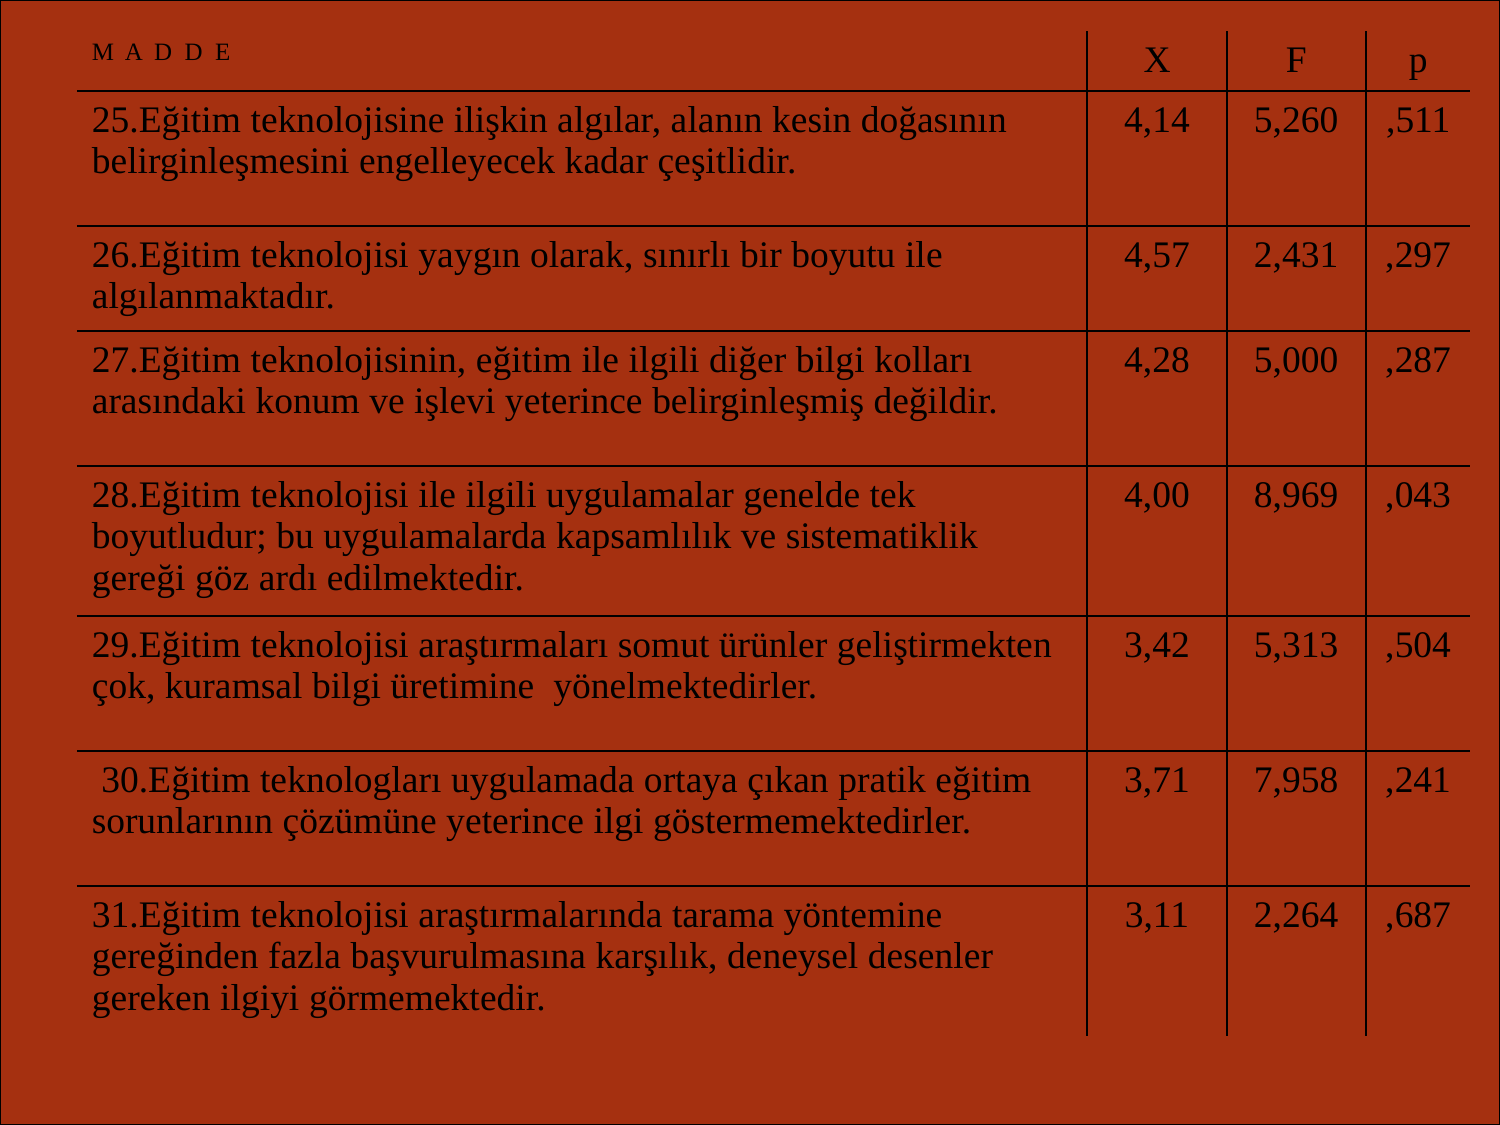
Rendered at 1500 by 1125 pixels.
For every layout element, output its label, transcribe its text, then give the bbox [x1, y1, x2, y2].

table_header M A D D E [77, 31, 1086, 90]
table_cell 5,313 [1228, 617, 1365, 750]
table_cell 29.Eğitim teknolojisi araştırmaları somut ürünler geliştirmekten çok, kuramsal bilgi üretimine yönelmektedirler. [77, 617, 1086, 750]
table_cell 5,260 [1228, 92, 1365, 225]
table_cell 7,958 [1228, 752, 1365, 885]
table_cell ,504 [1367, 617, 1470, 750]
table_cell ,297 [1367, 227, 1470, 330]
table_header F [1228, 31, 1365, 90]
table_cell 4,00 [1088, 467, 1226, 615]
table_header X [1088, 31, 1226, 90]
table_cell 31.Eğitim teknolojisi araştırmalarında tarama yöntemine gereğinden fazla başvurulmasına karşılık, deneysel desenler gereken ilgiyi görmemektedir. [77, 887, 1086, 1036]
table_cell ,511 [1367, 92, 1470, 225]
table_cell 3,11 [1088, 887, 1226, 1036]
table_cell 3,71 [1088, 752, 1226, 885]
table_cell 28.Eğitim teknolojisi ile ilgili uygulamalar genelde tek boyutludur; bu uygulamalarda kapsamlılık ve sistematiklik gereği göz ardı edilmektedir. [77, 467, 1086, 615]
text_box [0, 0, 1500, 1125]
table_cell 27.Eğitim teknolojisinin, eğitim ile ilgili diğer bilgi kolları arasındaki konum ve işlevi yeterince belirginleşmiş değildir. [77, 332, 1086, 465]
table_cell ,287 [1367, 332, 1470, 465]
table_cell ,687 [1367, 887, 1470, 1036]
table_header p [1367, 31, 1470, 90]
table_cell 4,14 [1088, 92, 1226, 225]
table_cell 25.Eğitim teknolojisine ilişkin algılar, alanın kesin doğasının belirginleşmesini engelleyecek kadar çeşitlidir. [77, 92, 1086, 225]
table_cell ,241 [1367, 752, 1470, 885]
table_cell 5,000 [1228, 332, 1365, 465]
table_cell ,043 [1367, 467, 1470, 615]
table_cell 2,264 [1228, 887, 1365, 1036]
table_cell 26.Eğitim teknolojisi yaygın olarak, sınırlı bir boyutu ile algılanmaktadır. [77, 227, 1086, 330]
table_cell 3,42 [1088, 617, 1226, 750]
table_cell 4,28 [1088, 332, 1226, 465]
table_cell 8,969 [1228, 467, 1365, 615]
table_cell 30.Eğitim teknologları uygulamada ortaya çıkan pratik eğitim sorunlarının çözümüne yeterince ilgi göstermemektedirler. [77, 752, 1086, 885]
table_cell 2,431 [1228, 227, 1365, 330]
table_cell 4,57 [1088, 227, 1226, 330]
